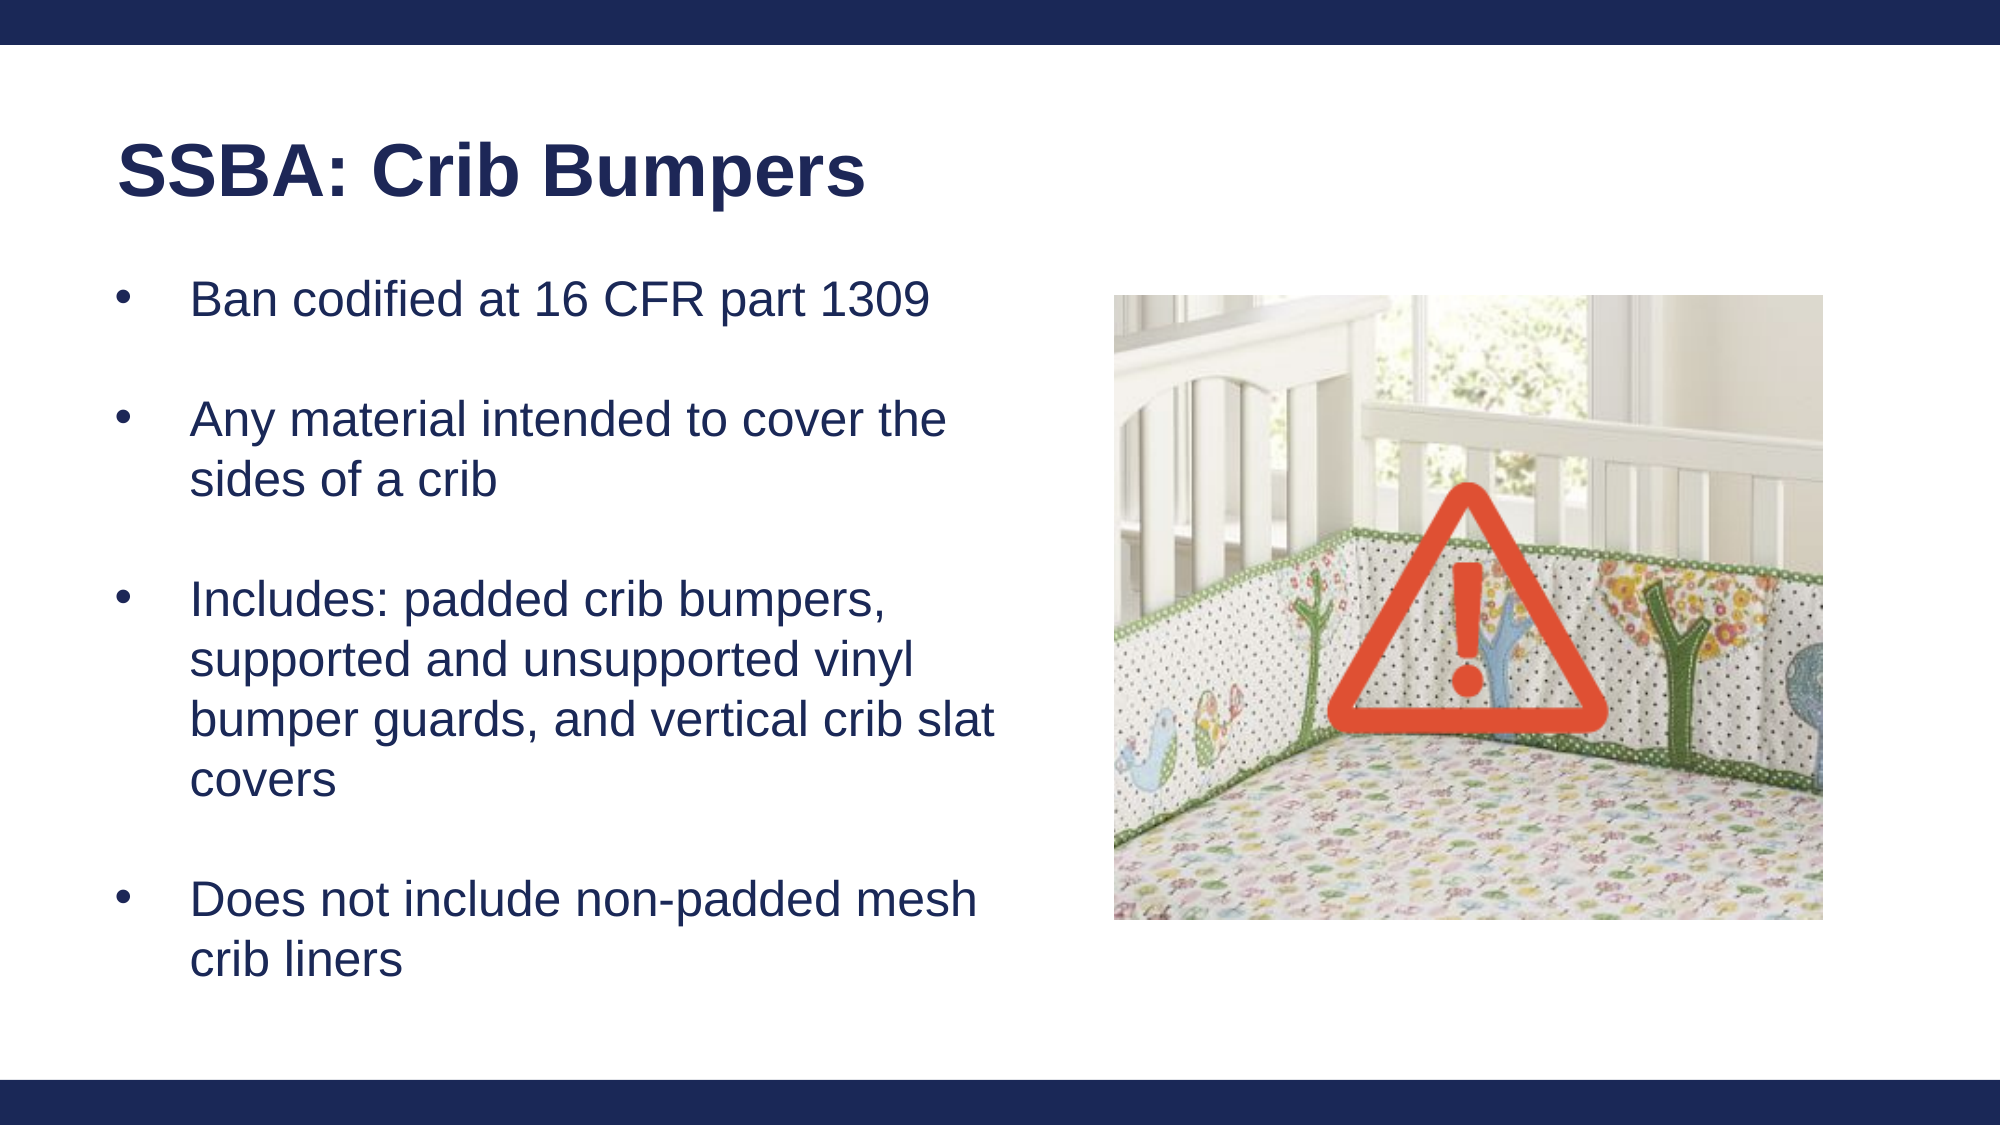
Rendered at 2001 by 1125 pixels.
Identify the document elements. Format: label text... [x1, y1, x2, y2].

text_box Ban codified at 16 CFR part 1309 Any material intended to cover the sides of a crib Includes: padded crib bumpers, supported and unsupported vinyl bumper guards, and vertical crib slat covers Does not include non-padded mesh crib liners [99, 259, 1059, 558]
list SSBA: Crib Bumpers [102, 113, 1901, 1011]
picture [1114, 295, 1823, 921]
